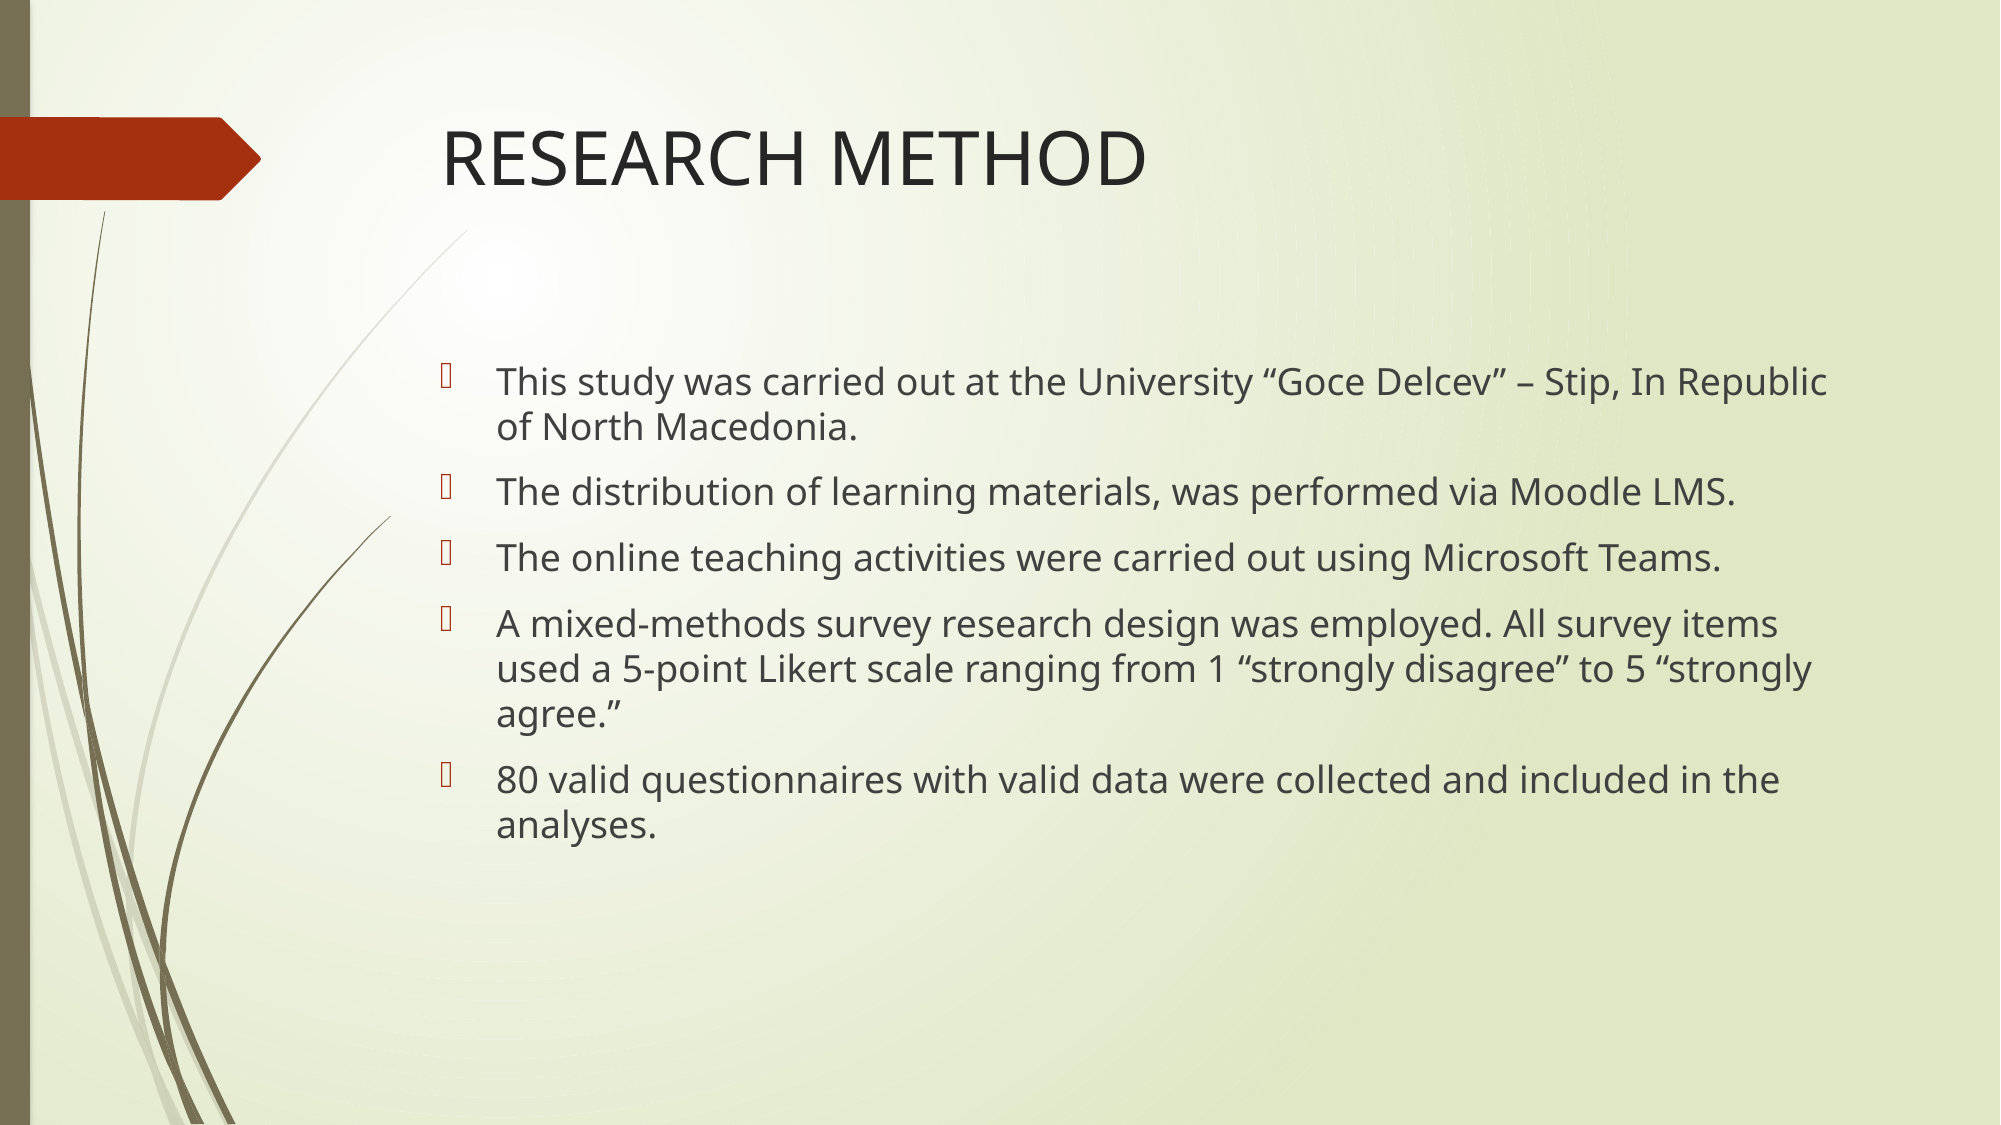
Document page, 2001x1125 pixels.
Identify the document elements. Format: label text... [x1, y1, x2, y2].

list This study was carried out at the University “Goce Delcev” – Stip, In Republic of North Macedonia. The distribution of learning materials, was performed via Moodle LMS. The online teaching activities were carried out using Microsoft Teams. A mixed-methods survey research design was employed. All survey items used a 5-point Likert scale ranging from 1 “strongly disagree” to 5 “strongly agree.” 80 valid questionnaires with valid data were collected and included in the analyses. [424, 350, 1888, 970]
title RESEARCH METHOD [425, 102, 1888, 313]
